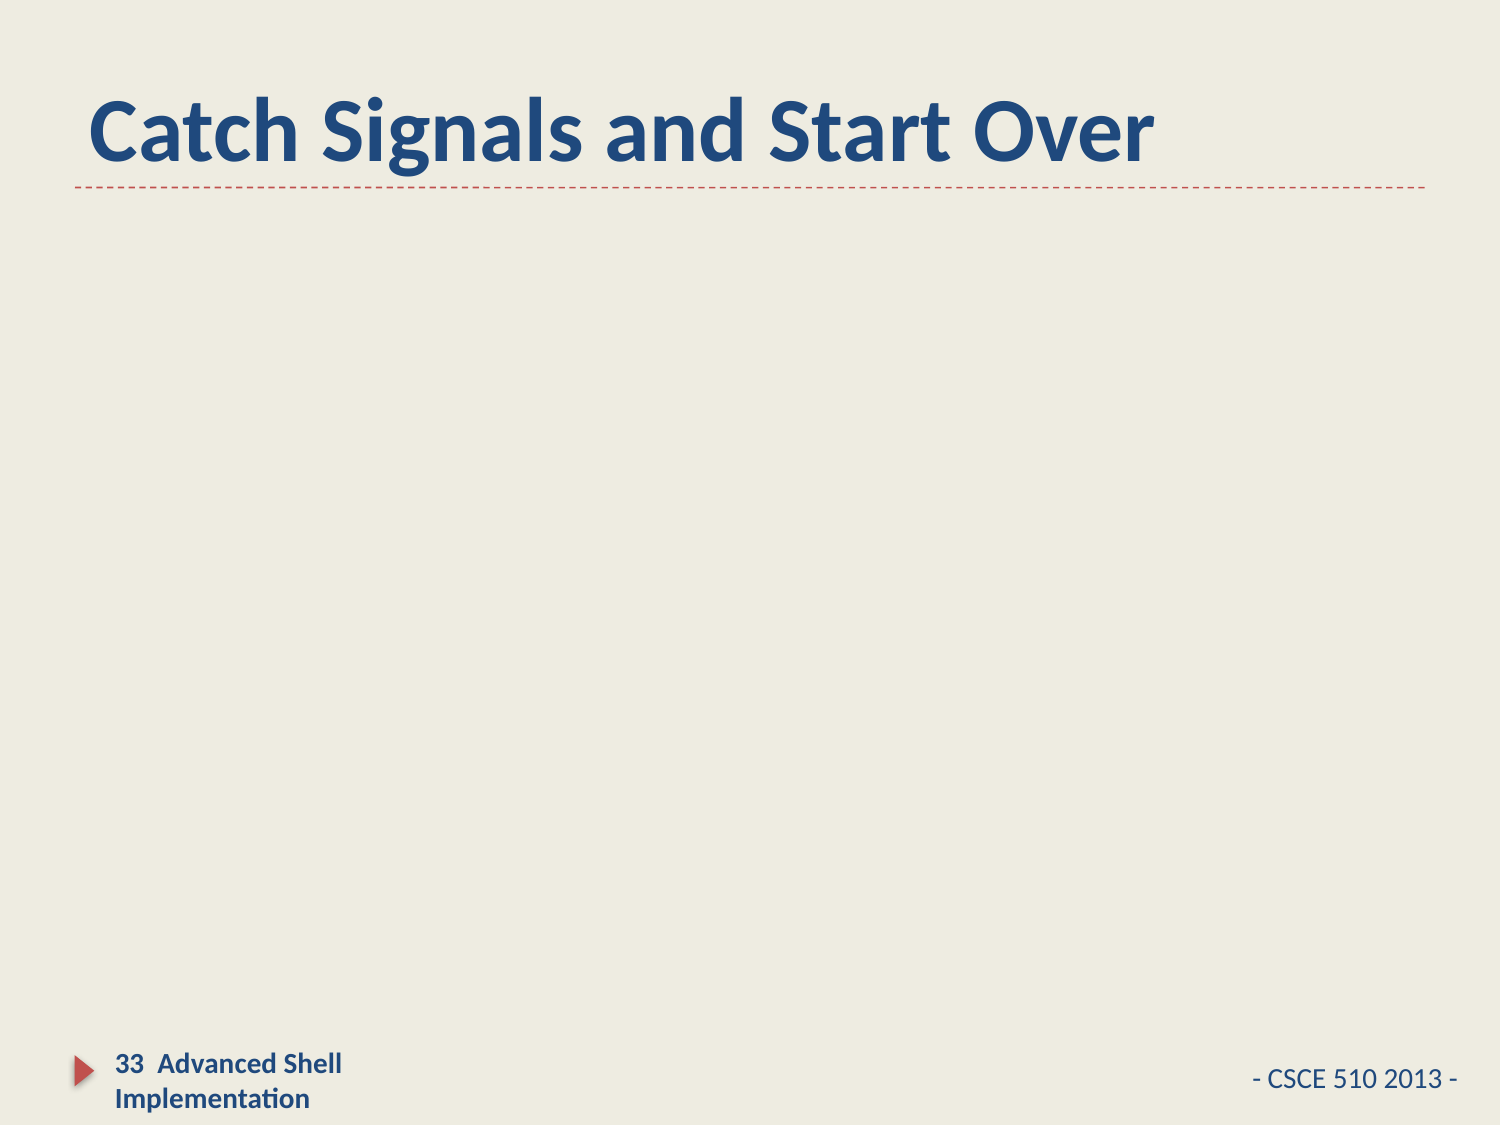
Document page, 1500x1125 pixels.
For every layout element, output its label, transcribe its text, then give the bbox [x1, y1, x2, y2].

slide_number 33 Advanced Shell Implementation [99, 1037, 538, 1098]
slide_number - CSCE 510 2013 - [1237, 1052, 1488, 1113]
title Catch Signals and Start Over [75, 24, 1425, 188]
